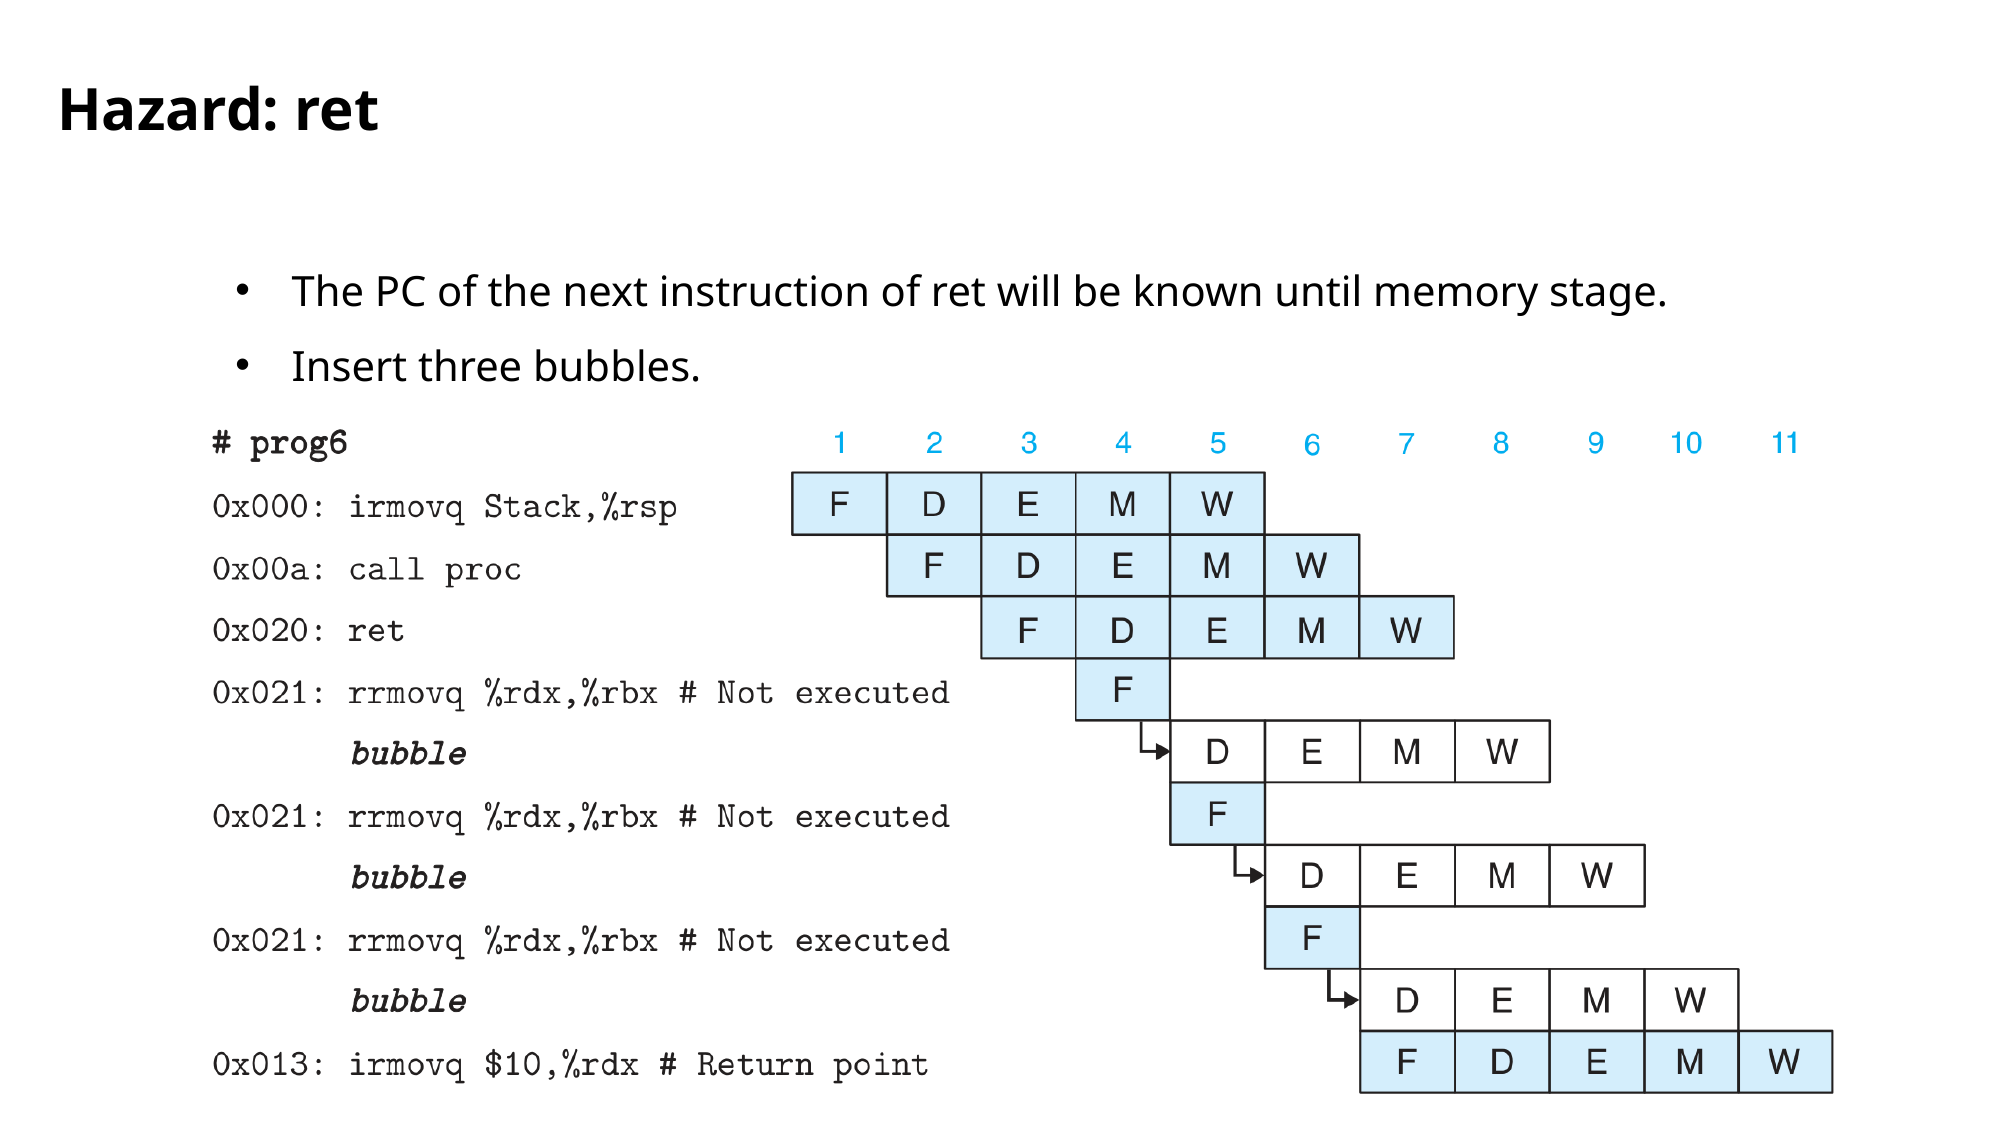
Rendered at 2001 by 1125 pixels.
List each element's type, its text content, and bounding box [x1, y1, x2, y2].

picture [196, 414, 1842, 1107]
text_box Hazard: ret [42, 64, 1518, 150]
text_box The PC of the next instruction of ret will be known until memory stage. Insert three bubbles. [220, 231, 1780, 414]
